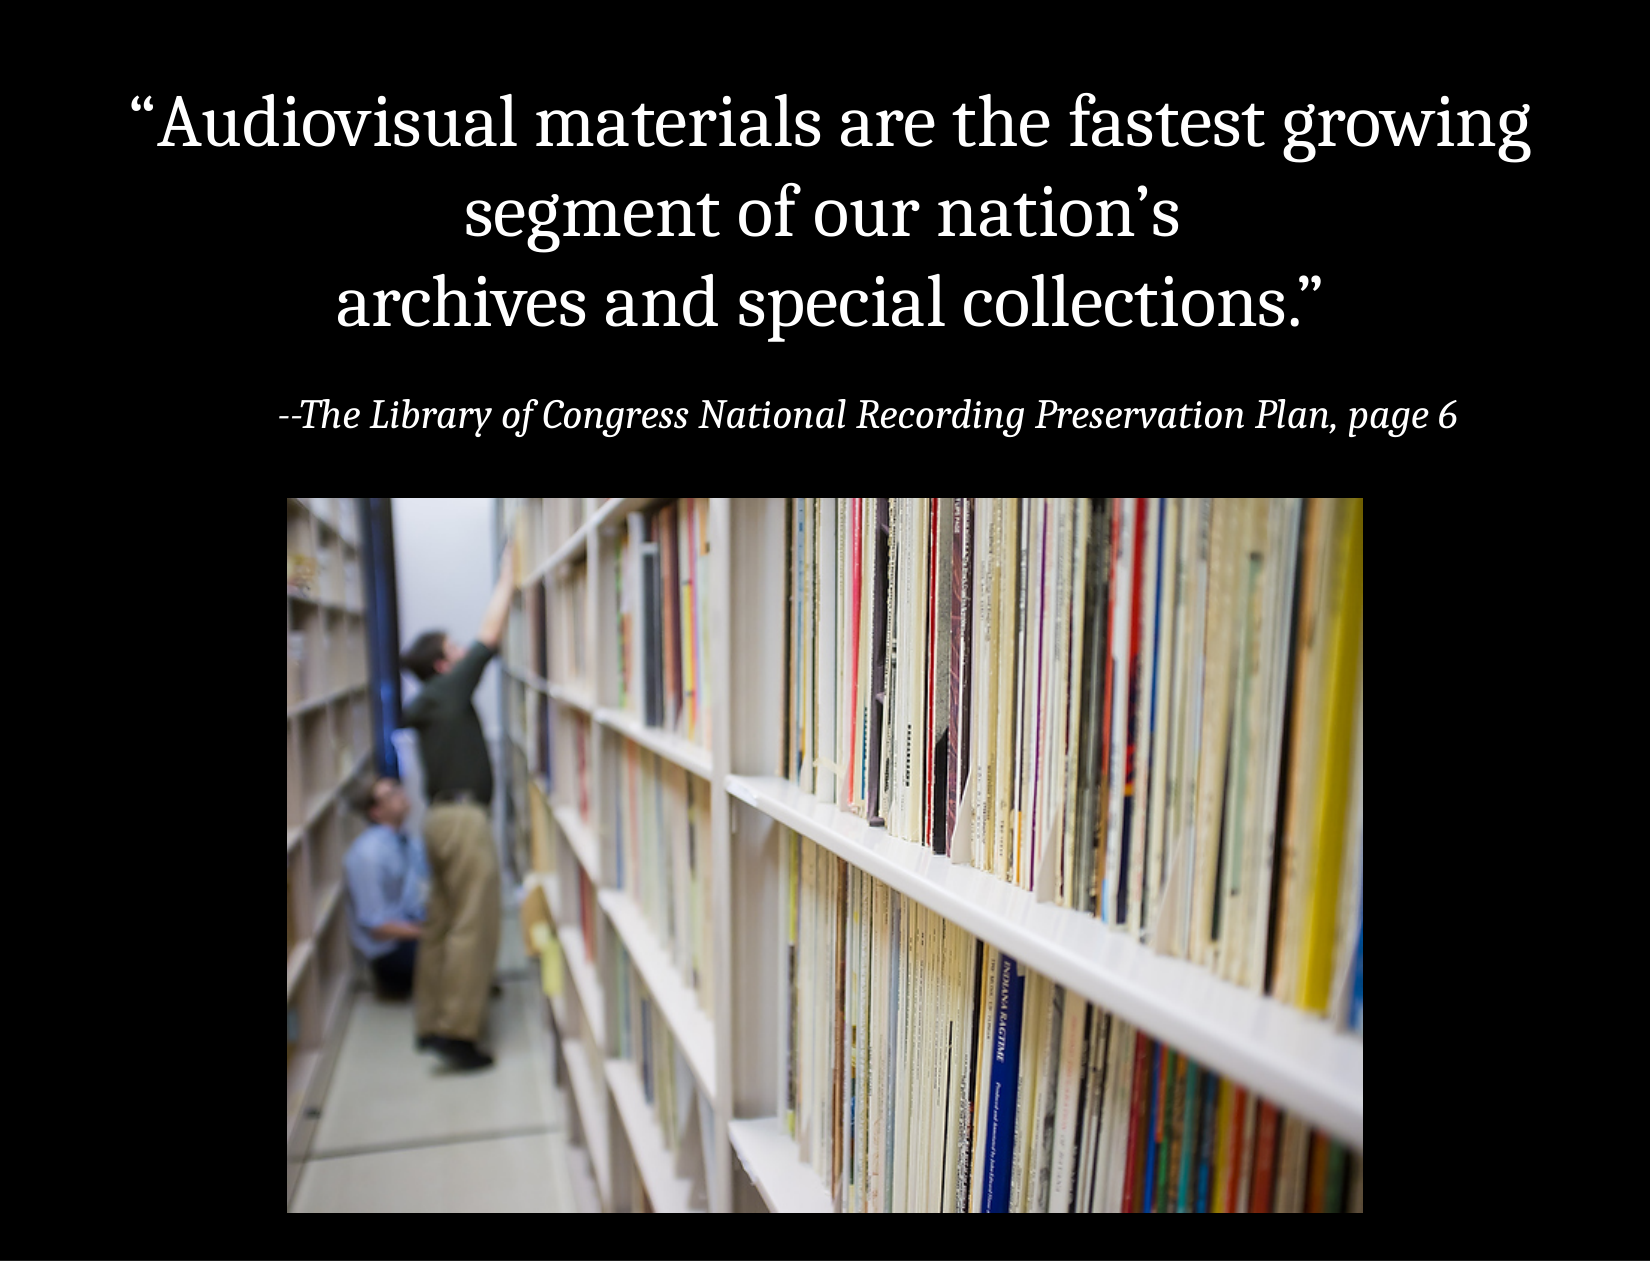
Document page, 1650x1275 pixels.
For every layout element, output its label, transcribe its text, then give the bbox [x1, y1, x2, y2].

text_box “Audiovisual materials are the fastest growing segment of our nation’s archives and special collections.” --The Library of Congress National Recording Preservation Plan, page 6 [112, 0, 1550, 495]
picture [287, 498, 1363, 1213]
